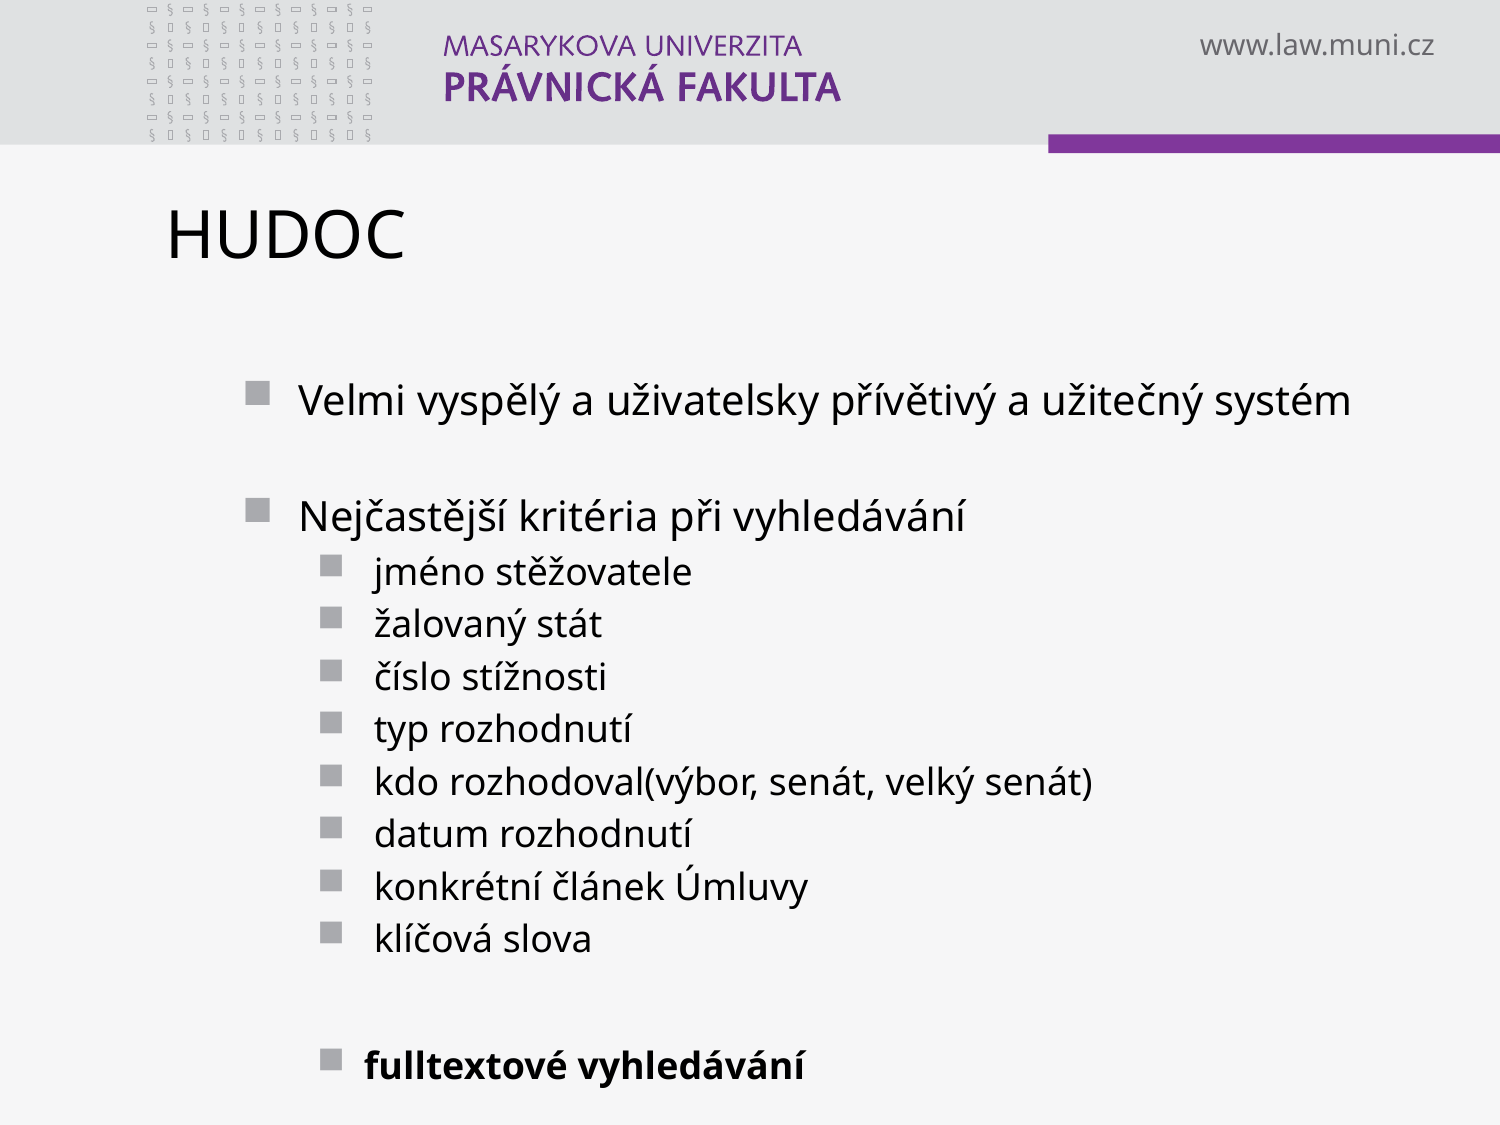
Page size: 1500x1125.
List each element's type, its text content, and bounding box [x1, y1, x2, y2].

title HUDOC [150, 184, 1425, 268]
list Velmi vyspělý a uživatelsky přívětivý a užitečný systém Nejčastější kritéria při vyhledávání jméno stěžovatele žalovaný stát číslo stížnosti typ rozhodnutí kdo rozhodoval(výbor, senát, velký senát) datum rozhodnutí konkrétní článek Úmluvy klíčová slova fulltextové vyhledávání [242, 373, 1467, 1125]
